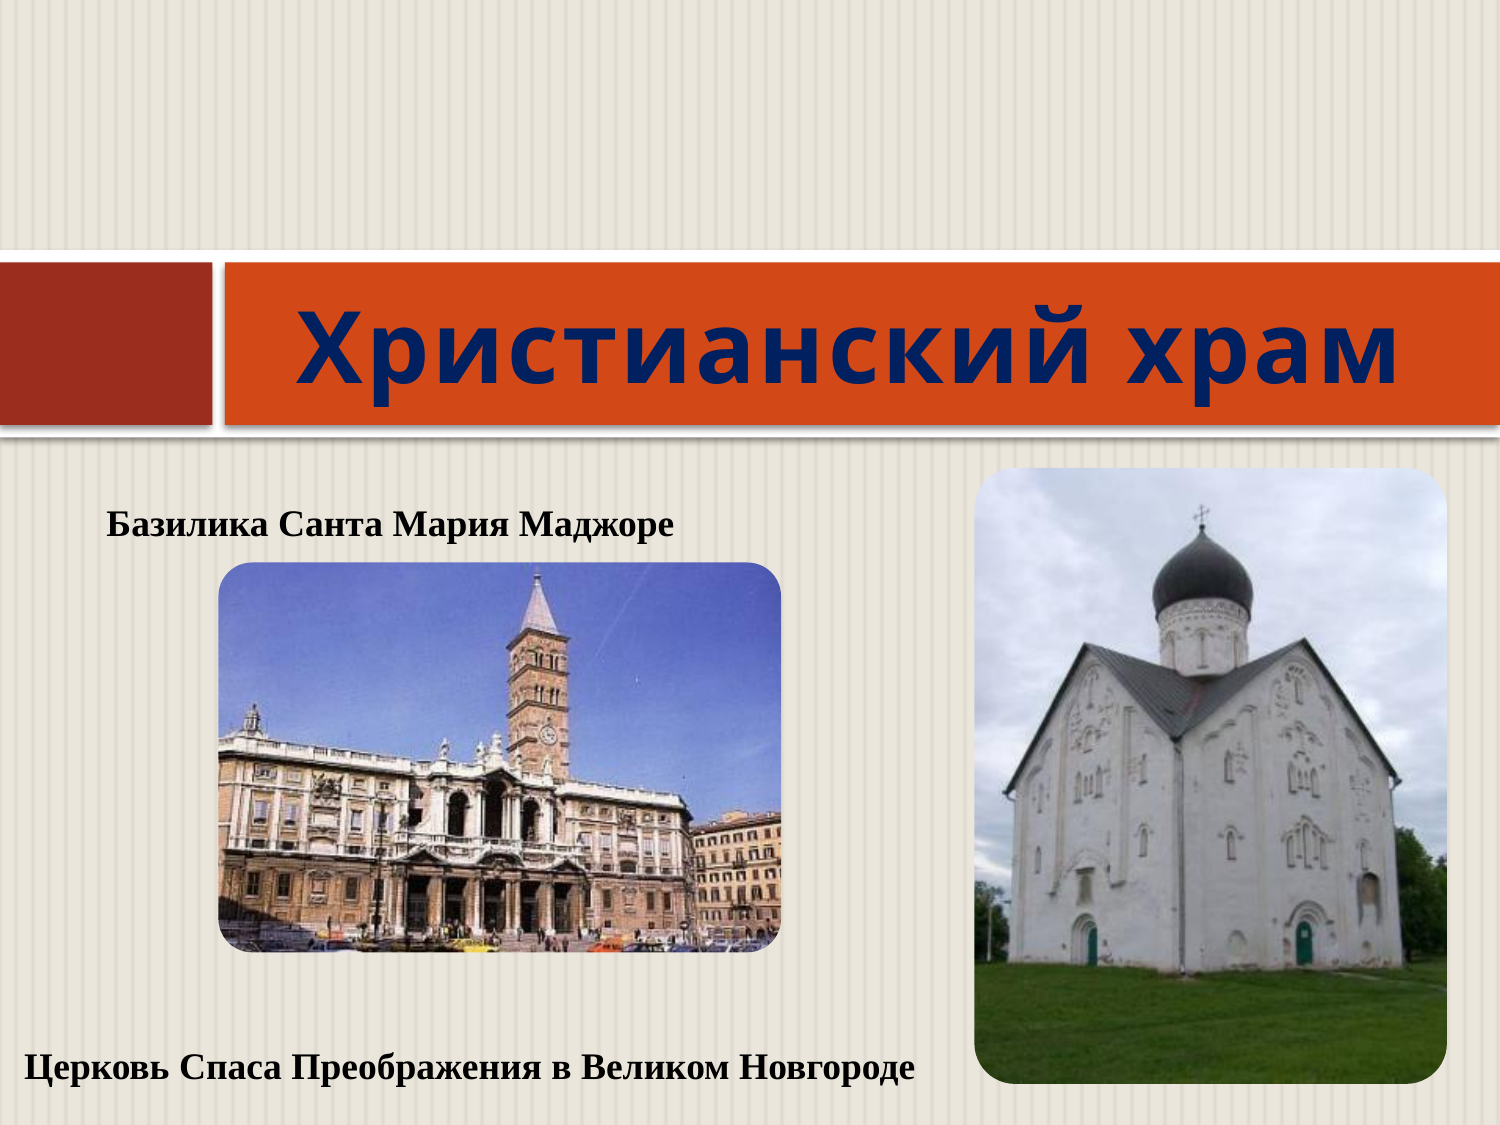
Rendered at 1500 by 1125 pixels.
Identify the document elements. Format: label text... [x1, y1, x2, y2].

text_box Церковь Спаса Преображения в Великом Новгороде [0, 1034, 945, 1095]
title Христианский храм [225, 262, 1475, 425]
text_box Базилика Санта Мария Маджоре [91, 491, 690, 552]
picture [218, 562, 782, 953]
picture [974, 467, 1448, 1085]
